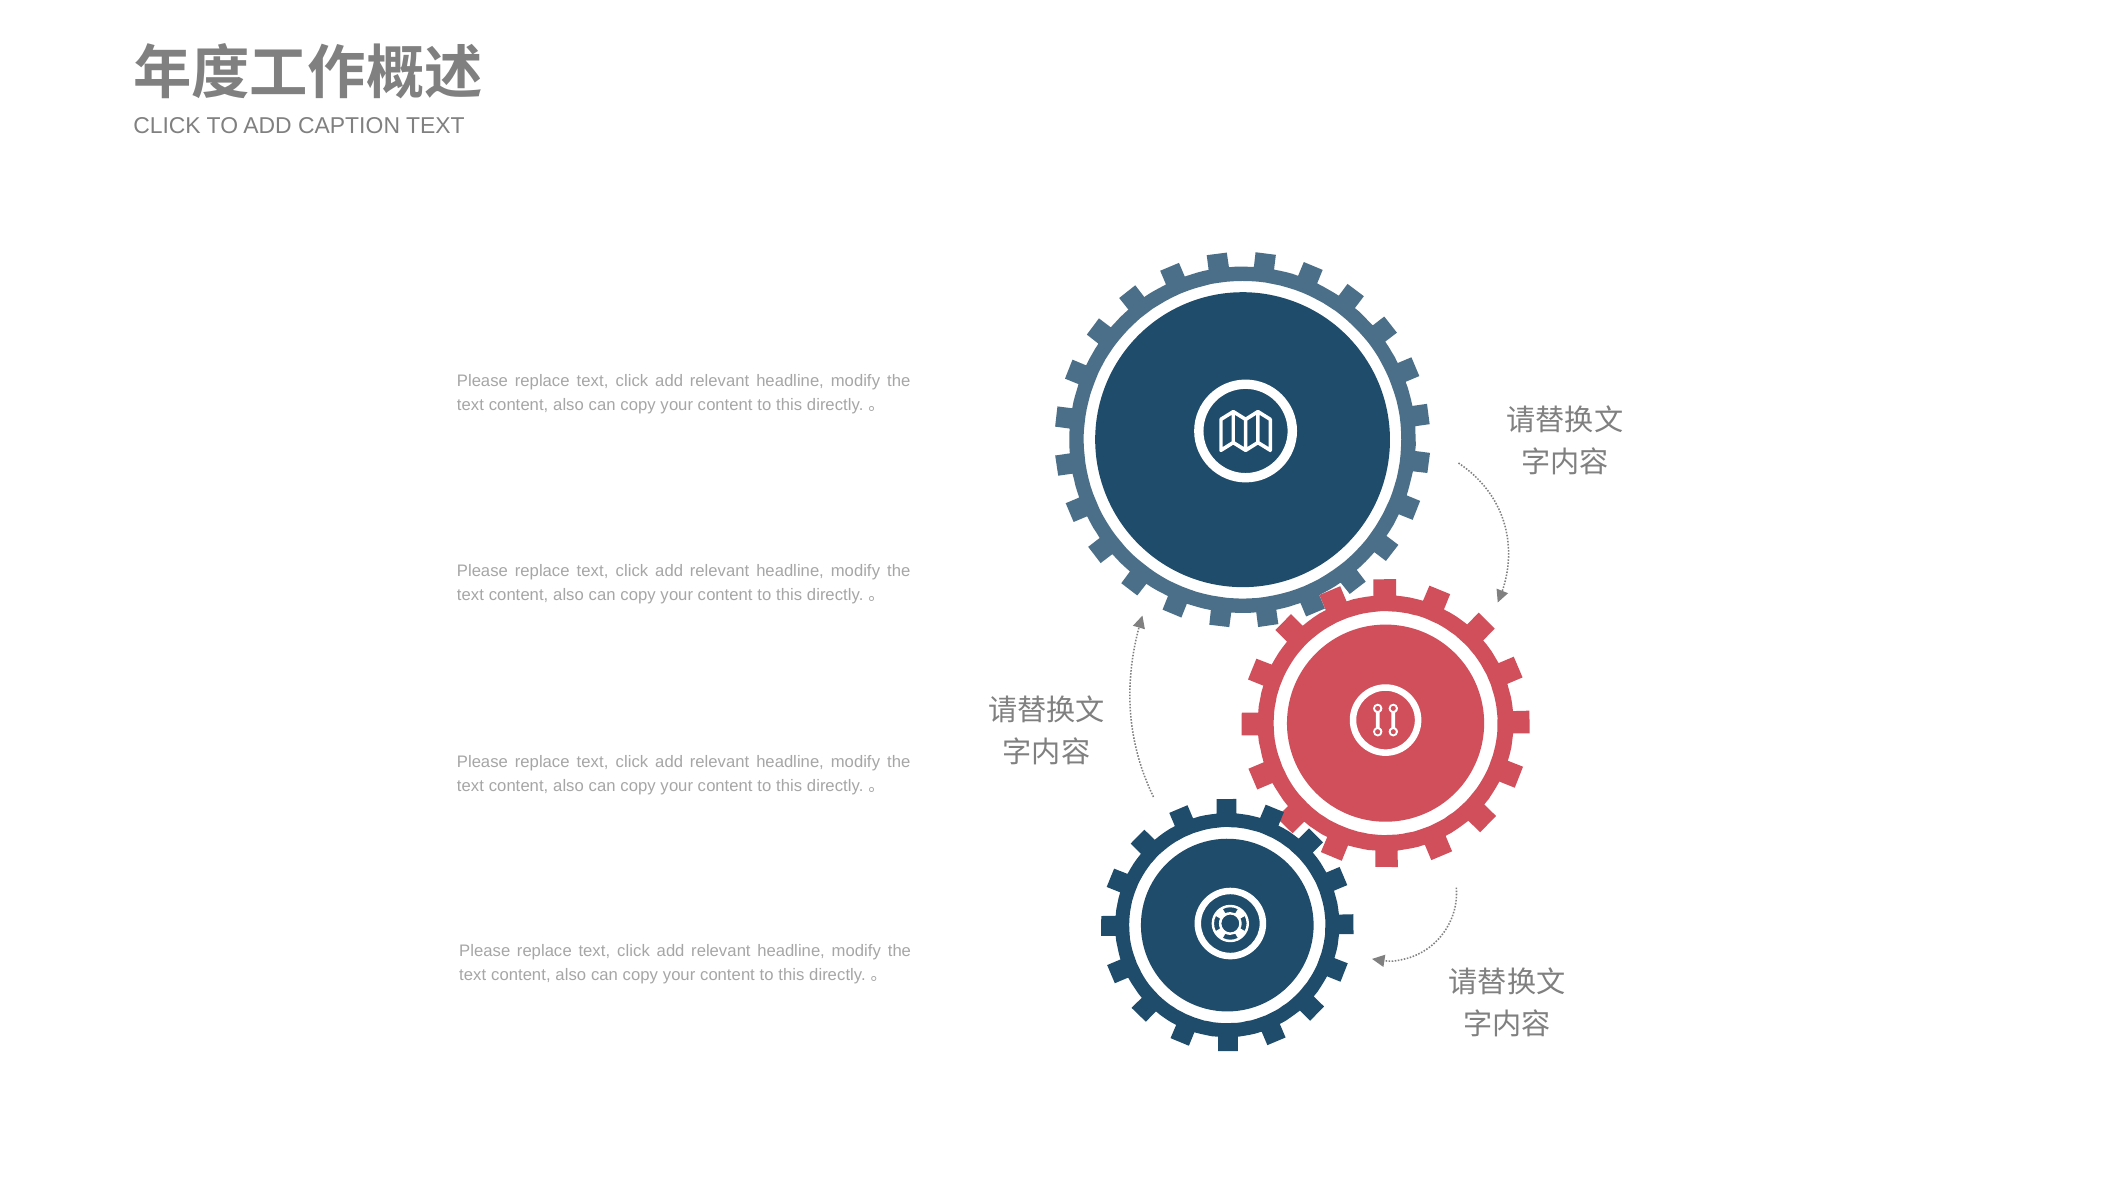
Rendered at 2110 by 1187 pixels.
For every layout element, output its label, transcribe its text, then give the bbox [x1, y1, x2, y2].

text_box Please replace text, click add relevant headline, modify the text content, also can copy your content to this directly.。 [444, 928, 939, 991]
text_box Please replace text, click add relevant headline, modify the text content, also can copy your content to this directly.。 [439, 737, 896, 827]
text_box 年度工作概述 [133, 35, 513, 106]
text_box Please replace text, click add relevant headline, modify the text content, also can copy your content to this directly.。 [439, 357, 929, 446]
text_box 请替换文字内容 [1425, 947, 1589, 1032]
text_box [1349, 684, 1422, 756]
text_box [1194, 887, 1267, 960]
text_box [896, 368, 1669, 902]
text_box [1194, 379, 1298, 483]
text_box Please replace text, click add relevant headline, modify the text content, also can copy your content to this directly.。 [439, 547, 896, 636]
text_box CLICK TO ADD CAPTION TEXT [133, 110, 513, 138]
